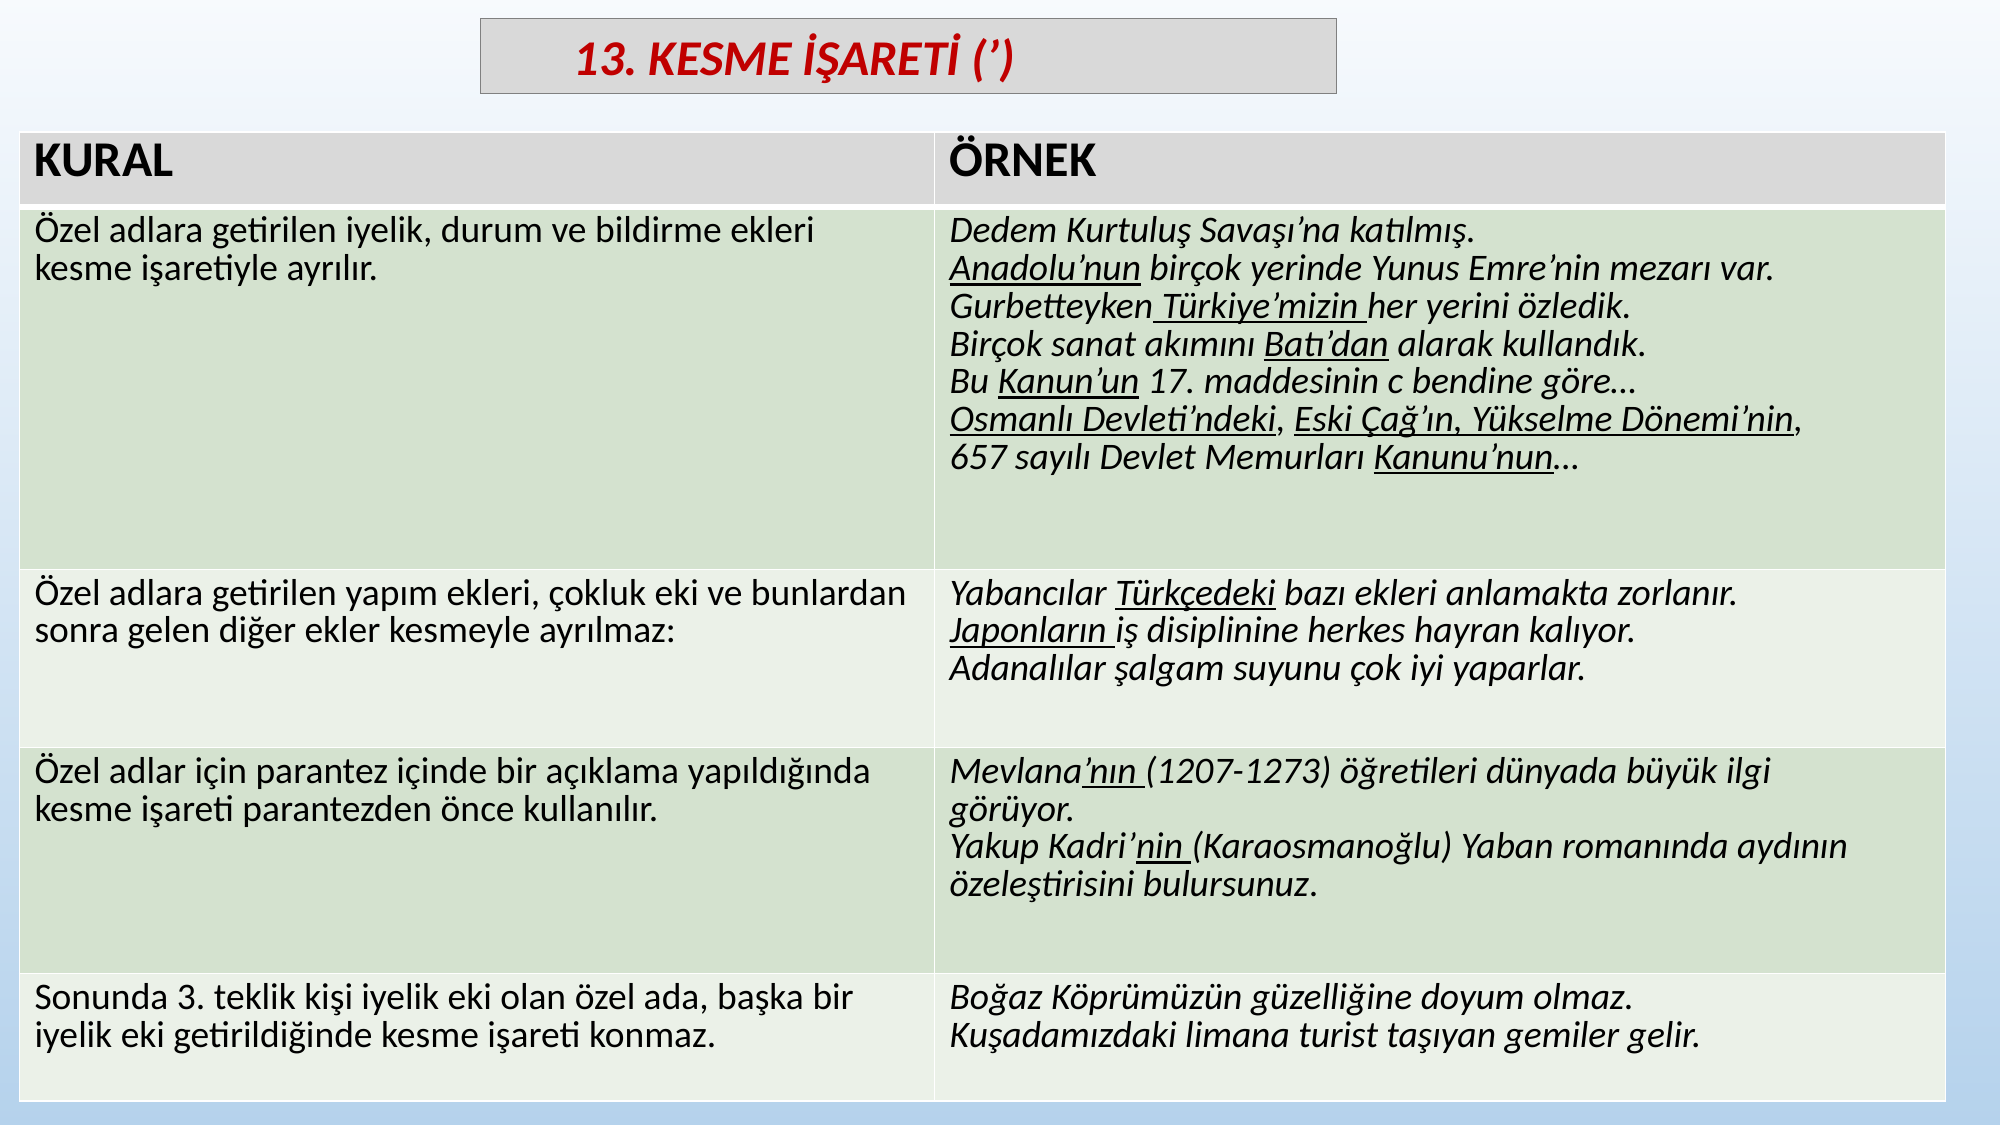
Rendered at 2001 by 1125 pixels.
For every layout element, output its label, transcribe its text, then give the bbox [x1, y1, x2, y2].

table_cell Mevlana’nın (1207-1273) öğretileri dünyada büyük ilgi görüyor. Yakup Kadri’nin (Karaosmanoğlu) Yaban romanında aydının özeleştirisini bulursunuz. [935, 748, 1945, 973]
table_header KURAL [20, 133, 934, 204]
table_cell Yabancılar Türkçedeki bazı ekleri anlamakta zorlanır. Japonların iş disiplinine herkes hayran kalıyor. Adanalılar şalgam suyunu çok iyi yaparlar. [935, 570, 1945, 747]
table_cell Özel adlara getirilen yapım ekleri, çokluk eki ve bunlardan sonra gelen diğer ekler kesmeyle ayrılmaz: [20, 570, 934, 747]
table_header ÖRNEK [935, 133, 1945, 204]
text_box 13. KESME İŞARETİ (’) [480, 18, 1337, 94]
table_cell Özel adlara getirilen iyelik, durum ve bildirme ekleri kesme işaretiyle ayrılır. [20, 210, 934, 569]
table_cell Özel adlar için parantez içinde bir açıklama yapıldığında kesme işareti parantezden önce kullanılır. [20, 748, 934, 973]
table_cell Dedem Kurtuluş Savaşı’na katılmış. Anadolu’nun birçok yerinde Yunus Emre’nin mezarı var. Gurbetteyken Türkiye’mizin her yerini özledik. Birçok sanat akımını Batı’dan alarak kullandık. Bu Kanun’un 17. maddesinin c bendine göre… Osmanlı Devleti’ndeki, Eski Çağ’ın, Yükselme Dönemi’nin, 657 sayılı Devlet Memurları Kanunu’nun… [935, 210, 1945, 569]
table_cell Boğaz Köprümüzün güzelliğine doyum olmaz. Kuşadamızdaki limana turist taşıyan gemiler gelir. [935, 974, 1945, 1100]
table_cell Sonunda 3. teklik kişi iyelik eki olan özel ada, başka bir iyelik eki getirildiğinde kesme işareti konmaz. [20, 974, 934, 1100]
